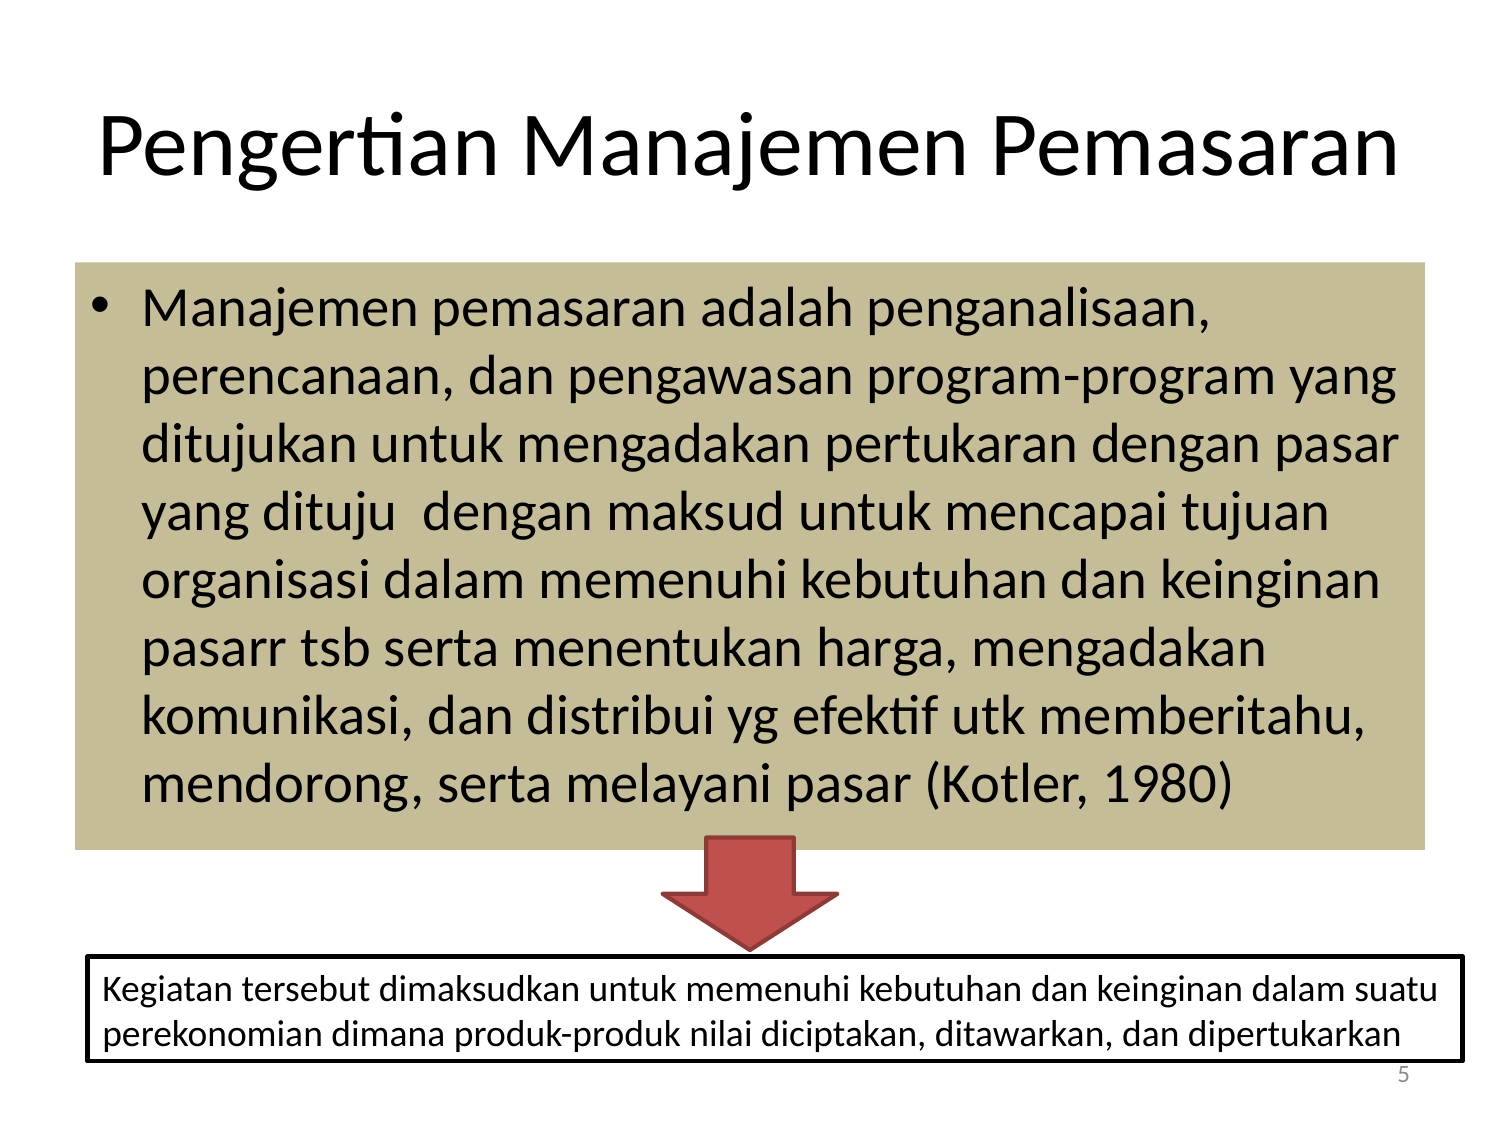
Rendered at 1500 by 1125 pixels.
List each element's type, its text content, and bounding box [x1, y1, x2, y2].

text_box Kegiatan tersebut dimaksudkan untuk memenuhi kebutuhan dan keinginan dalam suatu perekonomian dimana produk-produk nilai diciptakan, ditawarkan, dan dipertukarkan [87, 956, 1463, 1062]
list Manajemen pemasaran adalah penganalisaan, perencanaan, dan pengawasan program-program yang ditujukan untuk mengadakan pertukaran dengan pasar yang dituju dengan maksud untuk mencapai tujuan organisasi dalam memenuhi kebutuhan dan keinginan pasarr tsb serta menentukan harga, mengadakan komunikasi, dan distribui yg efektif utk memberitahu, mendorong, serta melayani pasar (Kotler, 1980) [75, 262, 1425, 850]
text_box [660, 835, 840, 952]
slide_number 5 [1074, 1042, 1425, 1103]
title Pengertian Manajemen Pemasaran [75, 45, 1425, 233]
